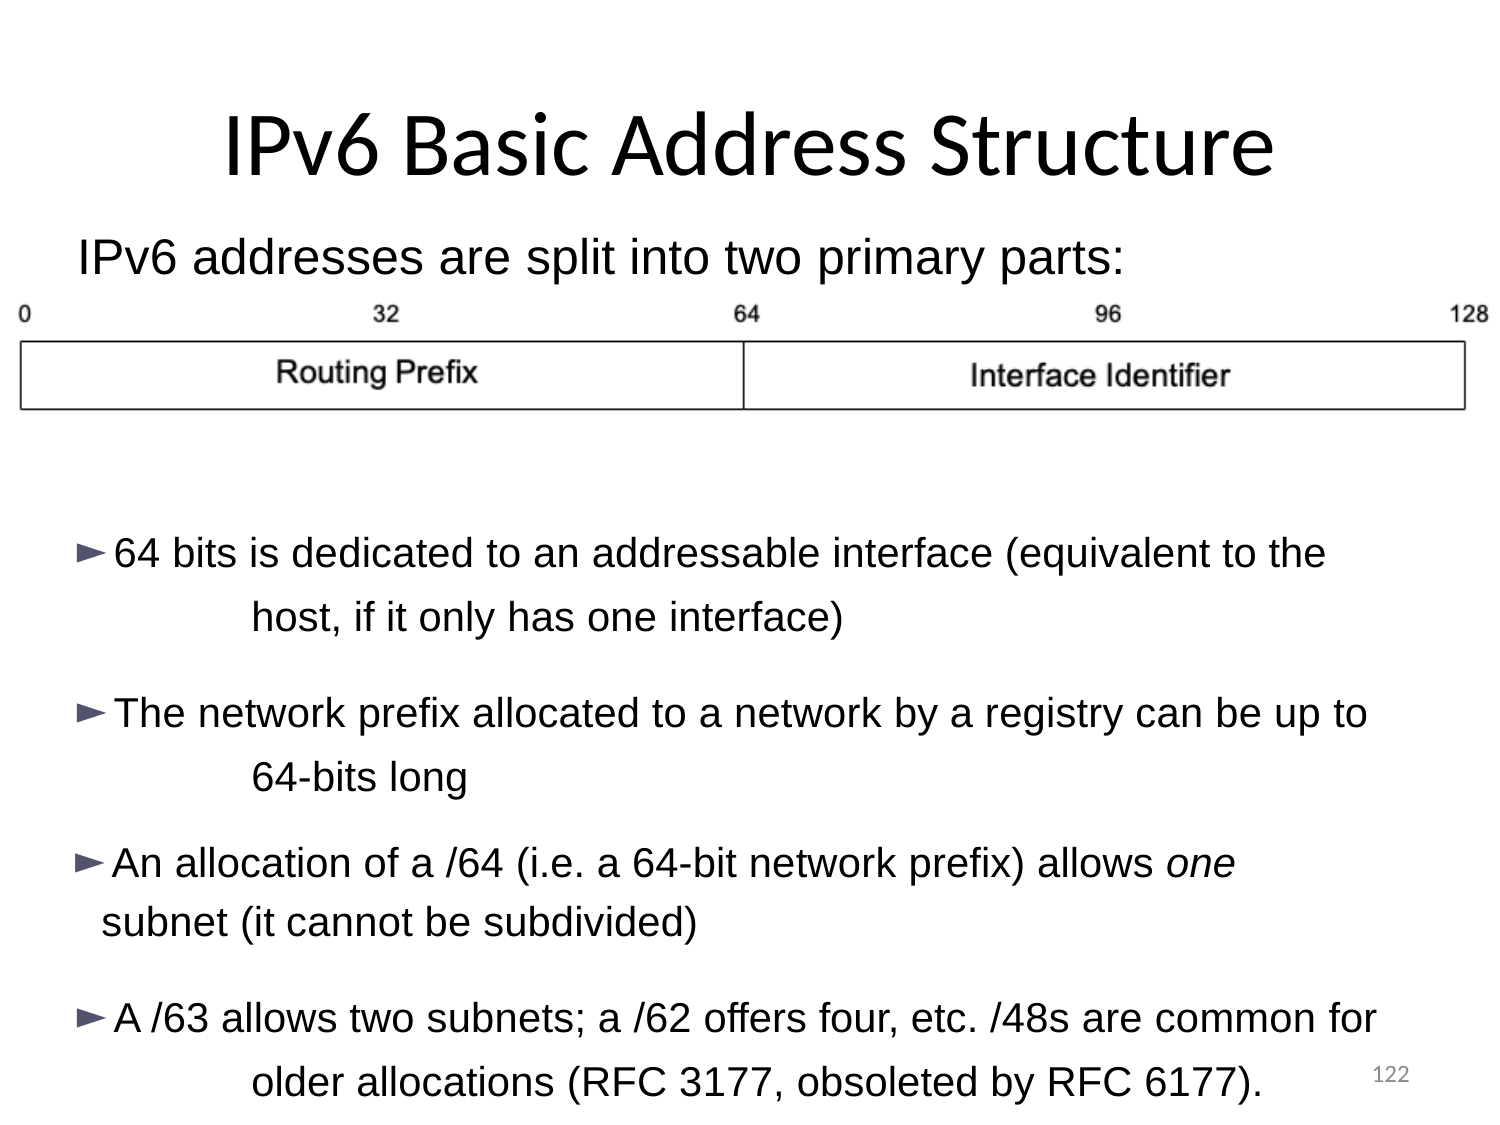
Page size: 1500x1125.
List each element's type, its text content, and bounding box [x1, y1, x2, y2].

title IPv6 Basic Address Structure [75, 45, 1425, 221]
text_box IPv6 addresses are split into two primary parts: [74, 221, 1425, 283]
text_box ► 64 bits is dedicated to an addressable interface (equivalent to the host, if it only has one interface) ► The network prefix allocated to a network by a registry can be up to 64-bits long ► An allocation of a /64 (i.e. a 64-bit network prefix) allows one subnet (it cannot be subdivided) ► A /63 allows two subnets; a /62 offers four, etc. /48s are common for older allocations (RFC 3177, obsoleted by RFC 6177). ► Longest-prefix matching operates as in IPv4. [74, 484, 1425, 1125]
picture [0, 284, 1500, 442]
